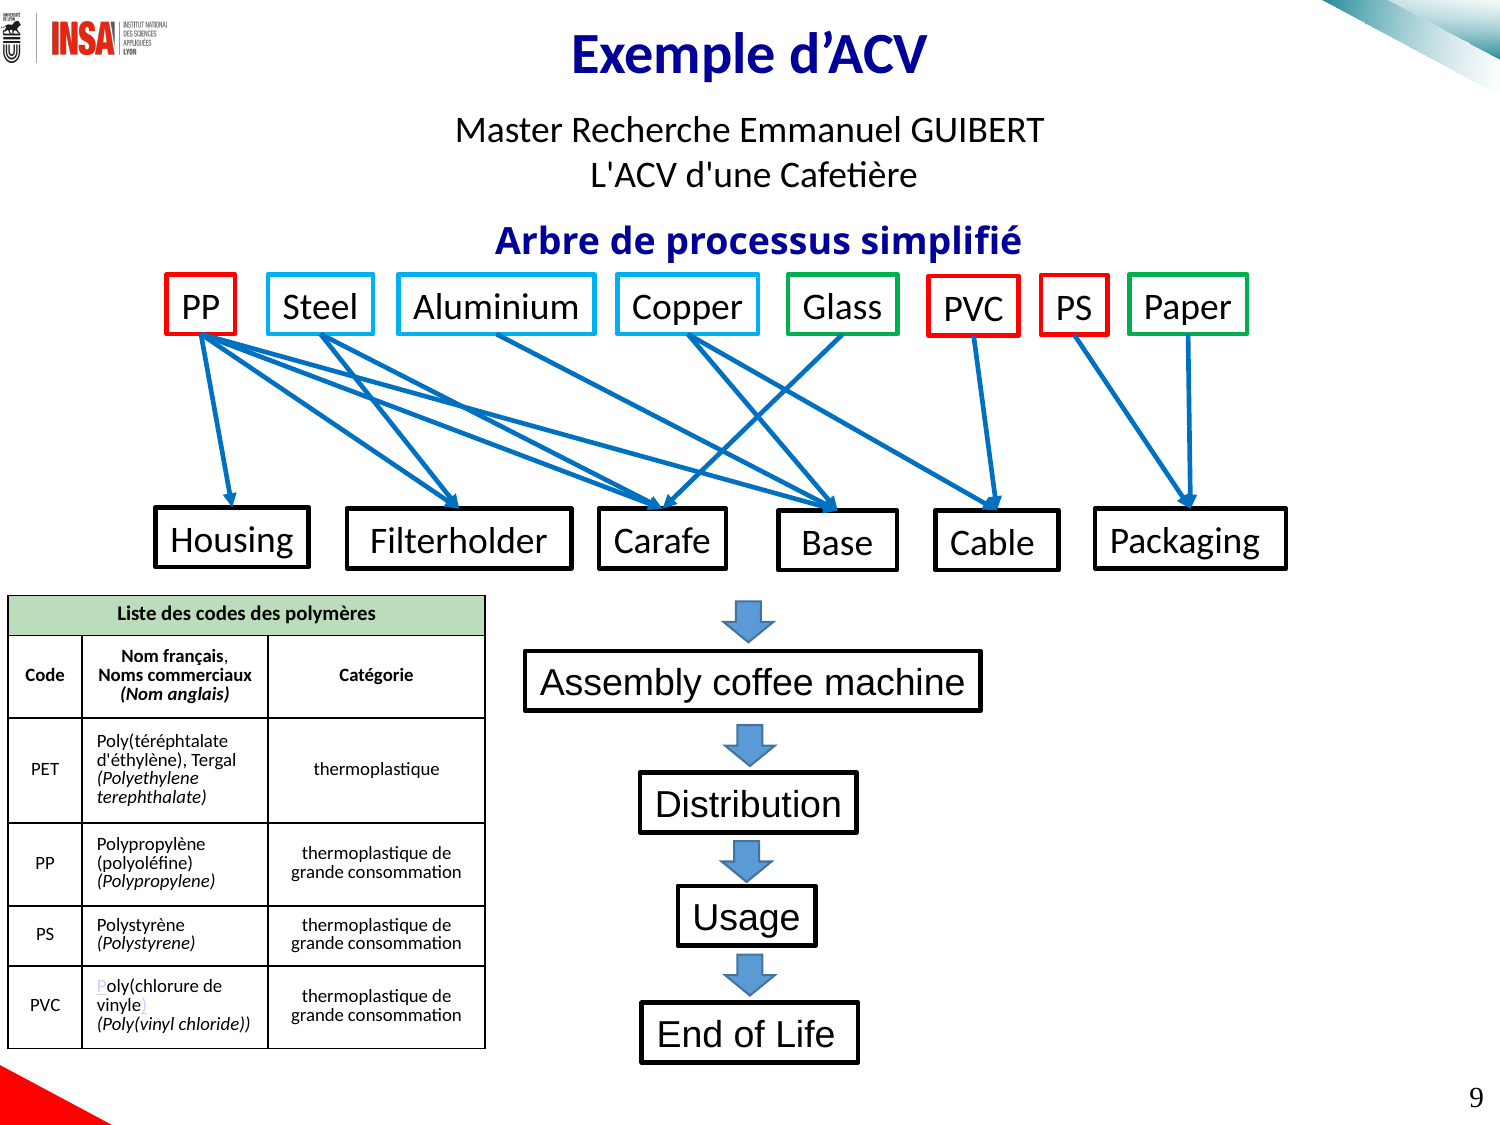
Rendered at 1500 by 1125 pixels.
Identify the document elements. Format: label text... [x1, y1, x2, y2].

text_box PS [1041, 275, 1108, 335]
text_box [496, 334, 687, 511]
table_cell PET [9, 719, 81, 822]
table_cell PVC [9, 967, 81, 1048]
text_box Copper [617, 274, 759, 334]
text_box PVC [928, 276, 1019, 336]
text_box PP [166, 274, 236, 335]
slide_number 9 [1387, 1070, 1500, 1110]
text_box Carafe [599, 511, 727, 569]
text_box Assembly coffee machine [525, 650, 981, 711]
text_box Glass [788, 274, 898, 334]
text_box Usage [677, 885, 816, 946]
table_cell PS [9, 907, 81, 965]
text_box [724, 954, 775, 996]
table_cell Code [9, 636, 81, 717]
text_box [1187, 334, 1191, 509]
table_cell Poly(téréphtalate d'éthylène), Tergal (Polyethylene terephthalate) [83, 719, 267, 822]
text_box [1074, 335, 1187, 509]
table_cell Nom français, Noms commerciaux (Nom anglais) [83, 636, 267, 717]
table_cell Catégorie [269, 636, 484, 717]
text_box Arbre de processus simplifié [480, 209, 1038, 270]
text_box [662, 334, 843, 509]
text_box Distribution [640, 772, 857, 833]
table_cell thermoplastique [269, 719, 484, 822]
text_box [721, 841, 772, 882]
text_box Filterholder [346, 511, 572, 569]
table_cell PP [9, 824, 81, 905]
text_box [687, 334, 997, 511]
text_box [973, 336, 997, 511]
text_box [723, 601, 774, 643]
text_box Paper [1129, 274, 1247, 335]
text_box Master Recherche Emmanuel GUIBERT L'ACV d'une Cafetière [374, 97, 1125, 202]
table_cell thermoplastique de grande consommation [269, 824, 484, 905]
table_cell thermoplastique de grande consommation [269, 967, 484, 1048]
text_box End of Life [641, 1002, 859, 1063]
text_box Base [778, 511, 897, 571]
text_box Exemple d’ACV [556, 7, 944, 93]
text_box Packaging [1095, 508, 1286, 569]
text_box Housing [155, 507, 309, 567]
table_header Liste des codes des polymères [9, 596, 484, 635]
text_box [200, 334, 496, 511]
table_cell Poly(chlorure de vinyle) (Poly(vinyl chloride)) [83, 967, 267, 1048]
table_cell Polystyrène (Polystyrene) [83, 907, 267, 965]
text_box [724, 725, 775, 767]
text_box Steel [267, 274, 374, 334]
text_box Aluminium [398, 274, 595, 334]
text_box Cable [935, 510, 1059, 570]
table_cell thermoplastique de grande consommation [269, 907, 484, 965]
table_cell Polypropylène (polyoléfine) (Polypropylene) [83, 824, 267, 905]
